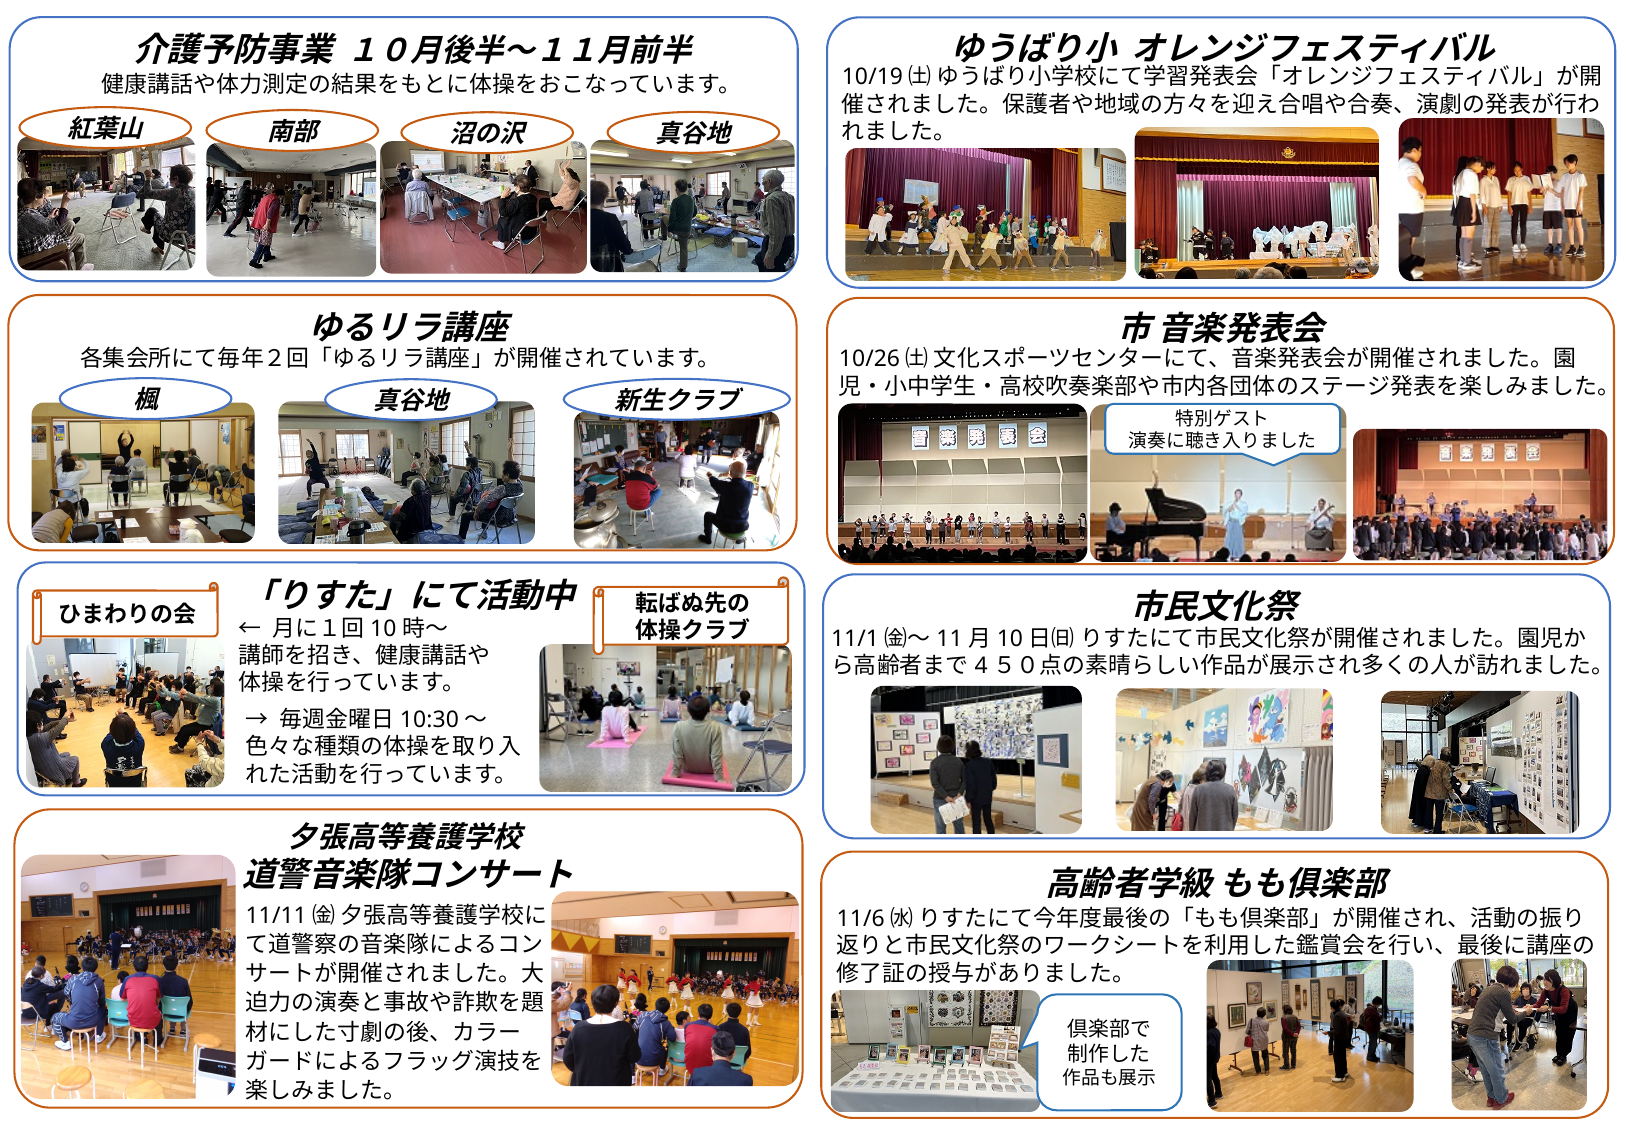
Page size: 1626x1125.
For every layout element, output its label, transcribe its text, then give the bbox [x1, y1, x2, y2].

text_box [832, 994, 1234, 1119]
text_box 新生クラブ [562, 377, 792, 411]
text_box [838, 850, 1591, 854]
picture [845, 148, 1127, 281]
text_box 夕張高等養護学校 道警音楽隊コンサート [17, 811, 800, 891]
text_box [564, 829, 804, 1109]
picture [1090, 404, 1347, 562]
text_box 転ばぬ先の 体操クラブ [592, 576, 790, 644]
picture [1134, 127, 1379, 279]
text_box 11/11㈮ 夕張高等養護学校にて道警察の音楽隊によるコンサートが開催されました。大迫力の演奏と事故や詐欺を題材にした寸劇の後、カラーガードによるフラッグ演技を楽しみました。 [230, 891, 564, 1111]
text_box 南部 [205, 108, 380, 142]
text_box → 毎週金曜日10:30～色々な種類の体操を取り入れた活動を行っています。 [230, 696, 545, 794]
picture [1398, 118, 1605, 282]
text_box [7, 309, 779, 552]
text_box 市 音楽発表会 [828, 300, 1390, 336]
picture [380, 141, 587, 274]
picture [1115, 688, 1333, 832]
text_box 11/6㈬ りすたにて今年度最後の「もも倶楽部」が開催され、活動の振り返りと市民文化祭のワークシートを利用した鑑賞会を行い、最後に講座の修了証の授与がありました。 [821, 895, 1614, 994]
text_box 楓 [58, 377, 233, 402]
picture [590, 139, 795, 273]
text_box 介護予防事業 １０月後半～１１月前半 [29, 20, 796, 62]
text_box [8, 16, 799, 283]
picture [31, 402, 255, 543]
text_box 紅葉山 [18, 106, 193, 136]
text_box [23, 293, 782, 298]
picture [206, 142, 377, 277]
picture [830, 990, 1041, 1112]
text_box [15, 1085, 230, 1109]
text_box 恵ハマナス会 [1390, 287, 1625, 343]
picture [551, 891, 800, 1087]
picture [26, 638, 225, 788]
picture [1353, 428, 1608, 561]
picture [1206, 932, 1414, 1125]
picture [573, 411, 780, 549]
text_box [16, 622, 792, 797]
picture [1380, 690, 1580, 834]
picture [17, 136, 196, 271]
picture [838, 403, 1088, 563]
text_box [1605, 152, 1617, 281]
text_box [847, 407, 1616, 566]
text_box 高齢者学級 もも俱楽部 [823, 854, 1609, 895]
text_box 沼の沢 [400, 111, 575, 141]
text_box [844, 296, 1390, 300]
text_box [29, 561, 793, 566]
text_box [13, 829, 17, 869]
text_box ひまわりの会 [31, 581, 219, 638]
text_box [1606, 588, 1612, 615]
text_box 各集会所にて毎年２回「ゆるリラ講座」が開催されています。 [12, 336, 789, 379]
text_box 倶楽部で制作した 作品も展示 [1041, 993, 1183, 1112]
text_box 10/19㈯ ゆうばり小学校にて学習発表会「オレンジフェスティバル」が開催されました。保護者や地域の方々を迎え合唱や合奏、演劇の発表が行われました。 [827, 54, 1621, 152]
text_box [1386, 994, 1610, 1119]
text_box 11/1㈮～11月10日㈰ りすたにて市民文化祭が開催されました。園児から高齢者まで4５０点の素晴らしい作品が展示され多くの人が訪れました。 [816, 615, 1617, 686]
picture [539, 644, 793, 792]
text_box [837, 573, 1596, 578]
text_box [826, 407, 838, 558]
text_box 健康講話や体力測定の結果をもとに体操をおこなっています。 [27, 62, 817, 105]
text_box ゆるリラ講座 [12, 298, 804, 354]
text_box 10/26㈯ 文化スポーツセンターにて、音楽発表会が開催されました。園児・小中学生・高校吹奏楽部や市内各団体のステージ発表を楽しみました。 [824, 336, 1616, 407]
text_box 市民文化祭 [821, 578, 1606, 633]
text_box [789, 581, 806, 792]
text_box 真谷地 [324, 378, 498, 401]
text_box 真谷地 [606, 110, 781, 139]
picture [870, 685, 1082, 834]
text_box ← 月に１回10時～ 講師を招き、健康講話や体操を行っています。 [224, 605, 526, 703]
picture [278, 401, 535, 544]
text_box [729, 354, 798, 549]
text_box [1605, 24, 1617, 54]
text_box ゆうばり小 オレンジフェスティバル [841, 20, 1605, 75]
text_box 「りすた」にて活動中 [14, 566, 804, 622]
text_box [822, 686, 1612, 840]
picture [6, 854, 251, 1099]
picture [1451, 958, 1588, 1111]
text_box [825, 21, 1604, 289]
text_box [820, 870, 830, 1110]
text_box [844, 16, 1598, 20]
